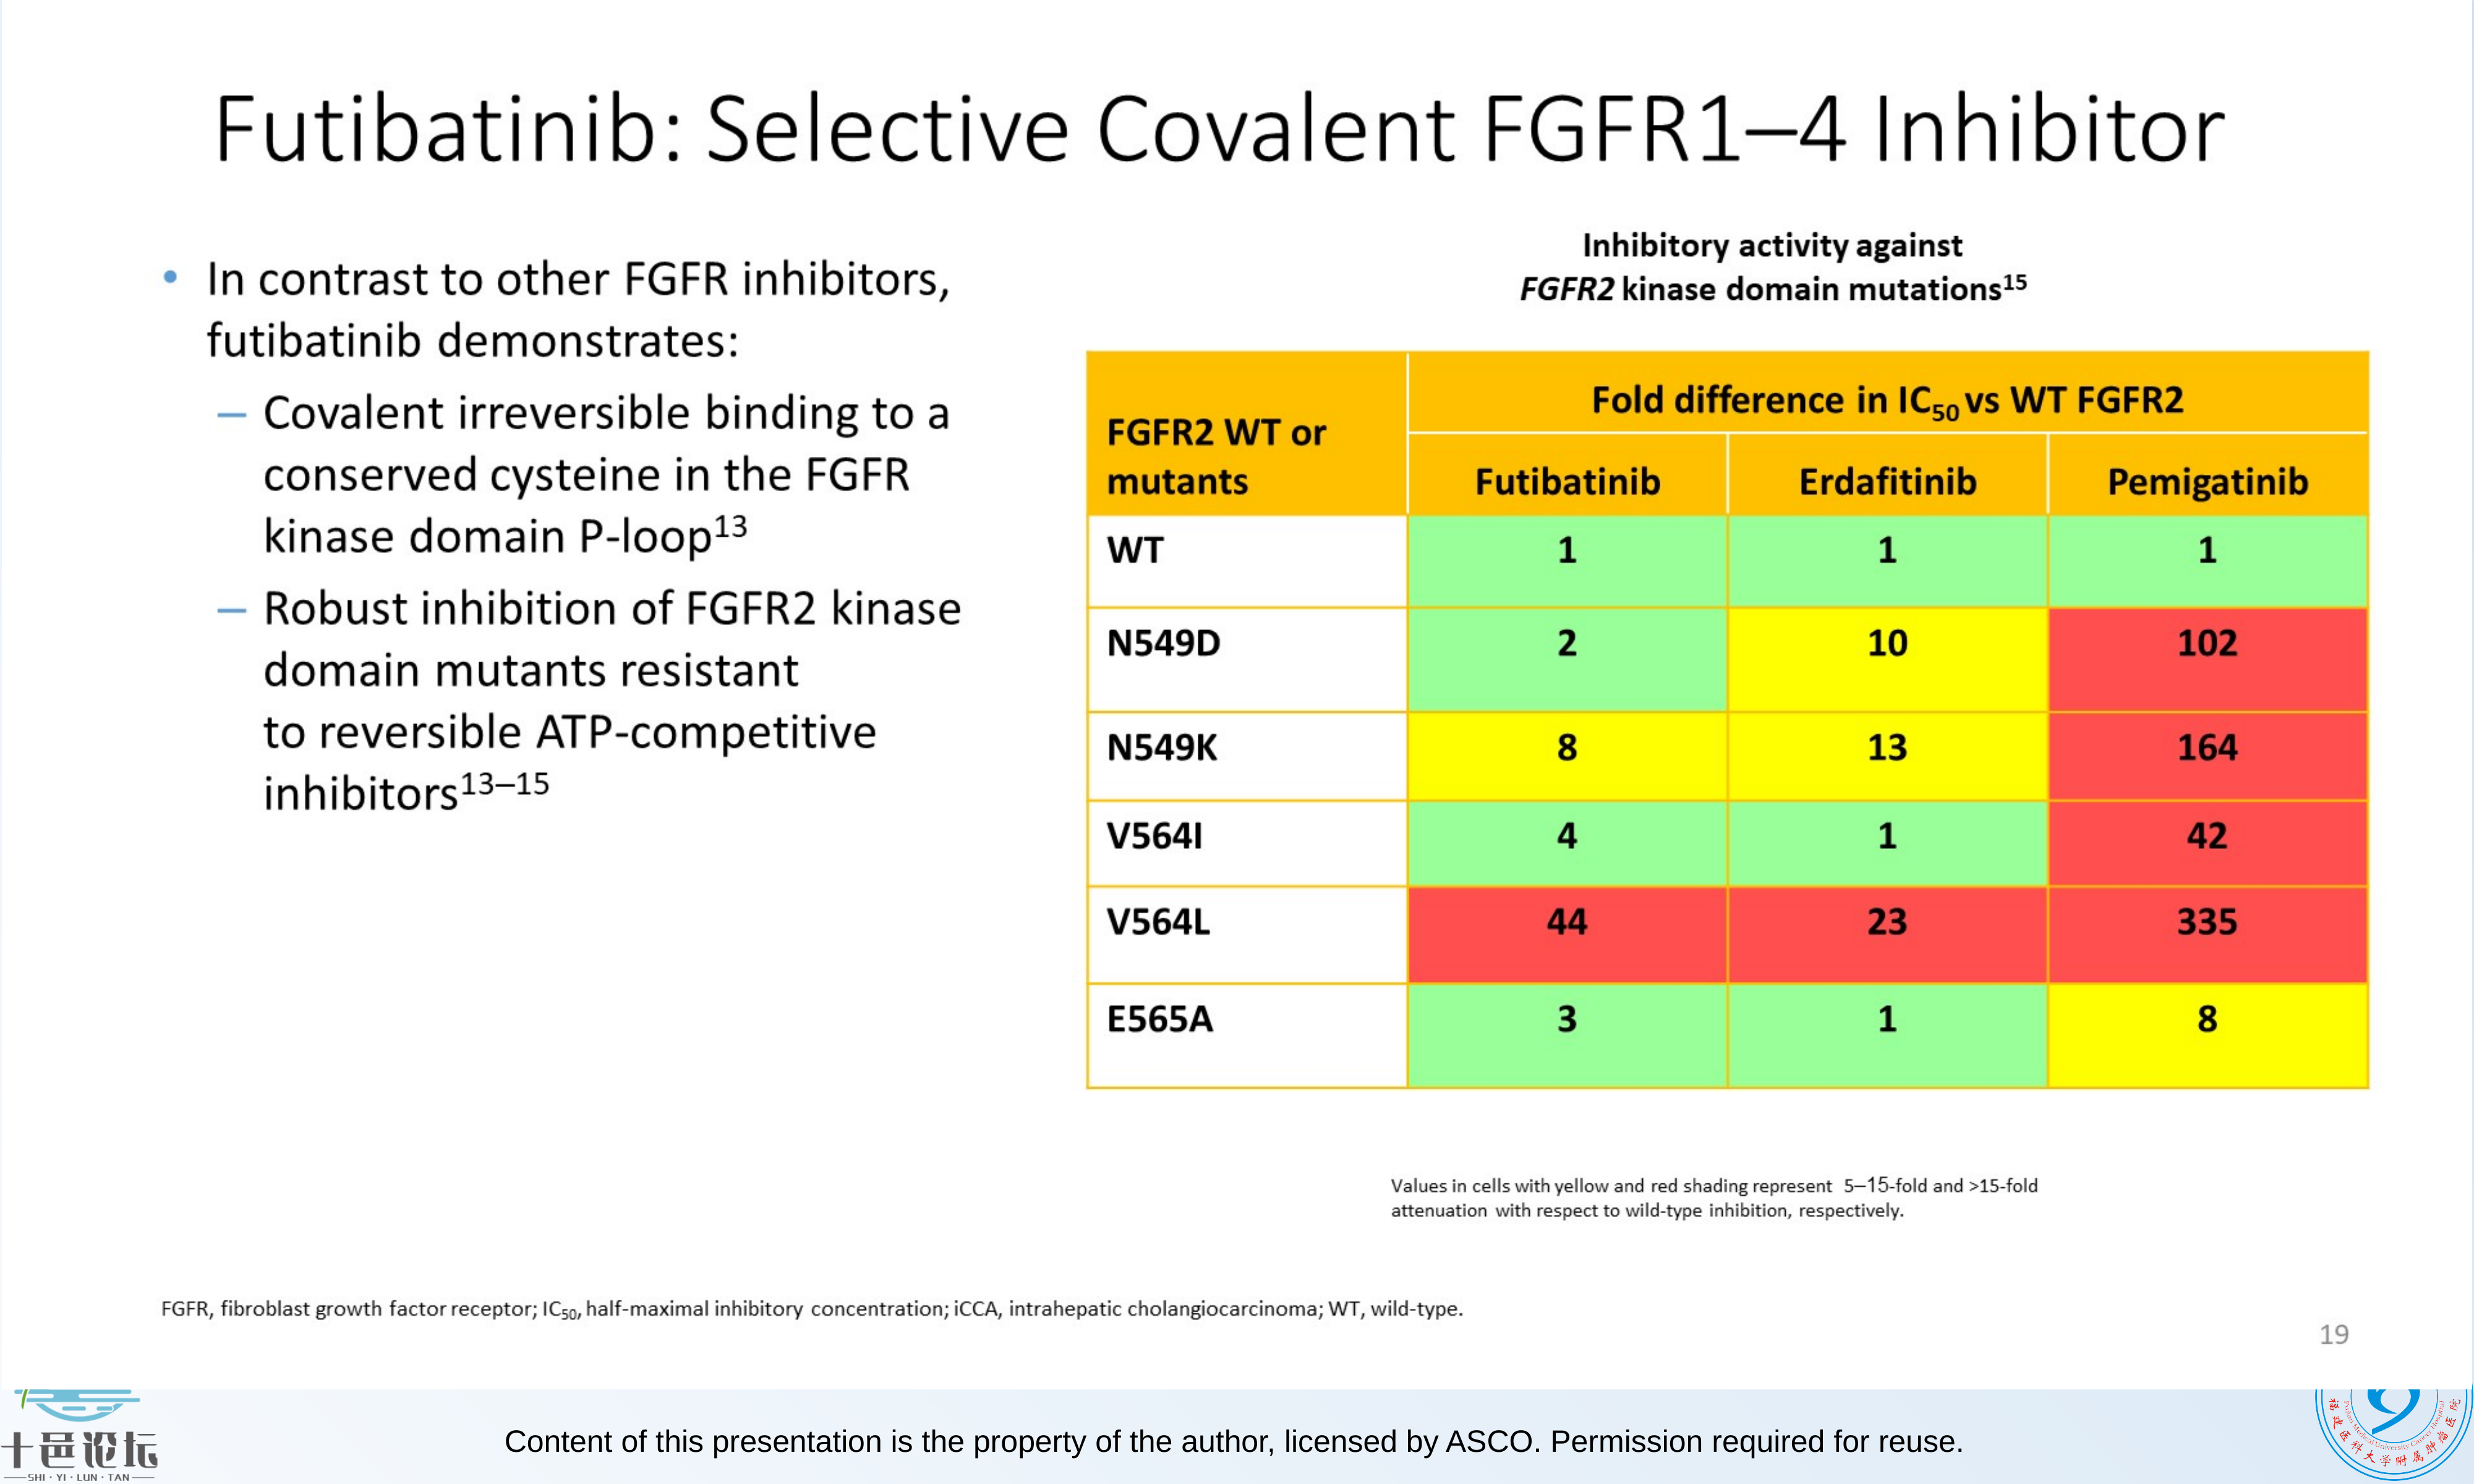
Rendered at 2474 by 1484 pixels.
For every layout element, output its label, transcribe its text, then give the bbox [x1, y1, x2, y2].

picture [2315, 1477, 2384, 1481]
text_box Content of this presentation is the property of the author, licensed by ASCO. Permission required for reuse. [0, 1399, 2474, 1477]
picture [0, 1477, 158, 1481]
picture [0, 0, 2473, 1399]
picture [2405, 1477, 2473, 1481]
